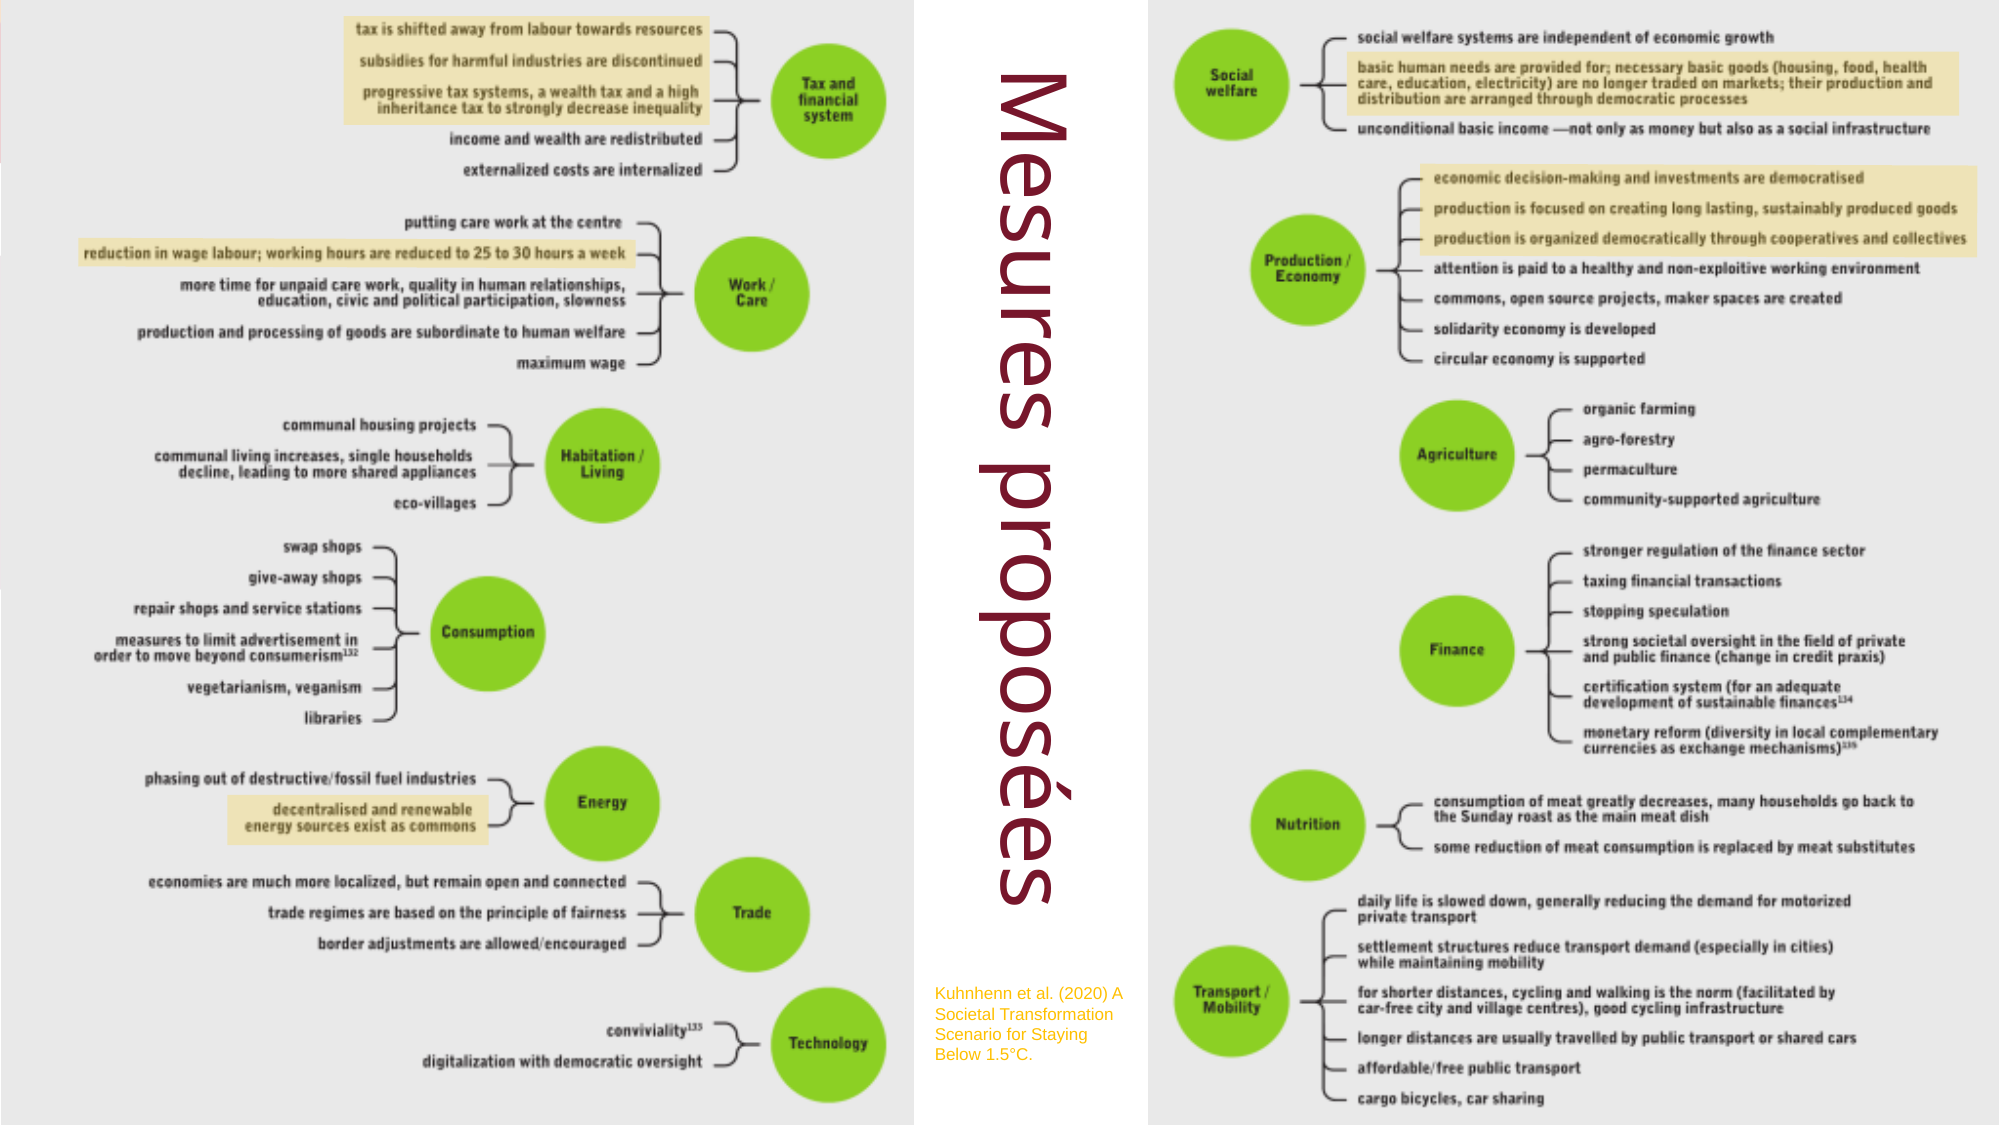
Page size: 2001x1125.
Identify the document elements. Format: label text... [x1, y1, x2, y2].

picture [1, 0, 914, 1125]
title Mesures proposées [922, 0, 1140, 976]
picture [1147, 0, 1999, 1125]
text_box Kuhnhenn et al. (2020) A Societal Transformation Scenario for Staying Below 1.5°C. [921, 975, 1139, 1125]
